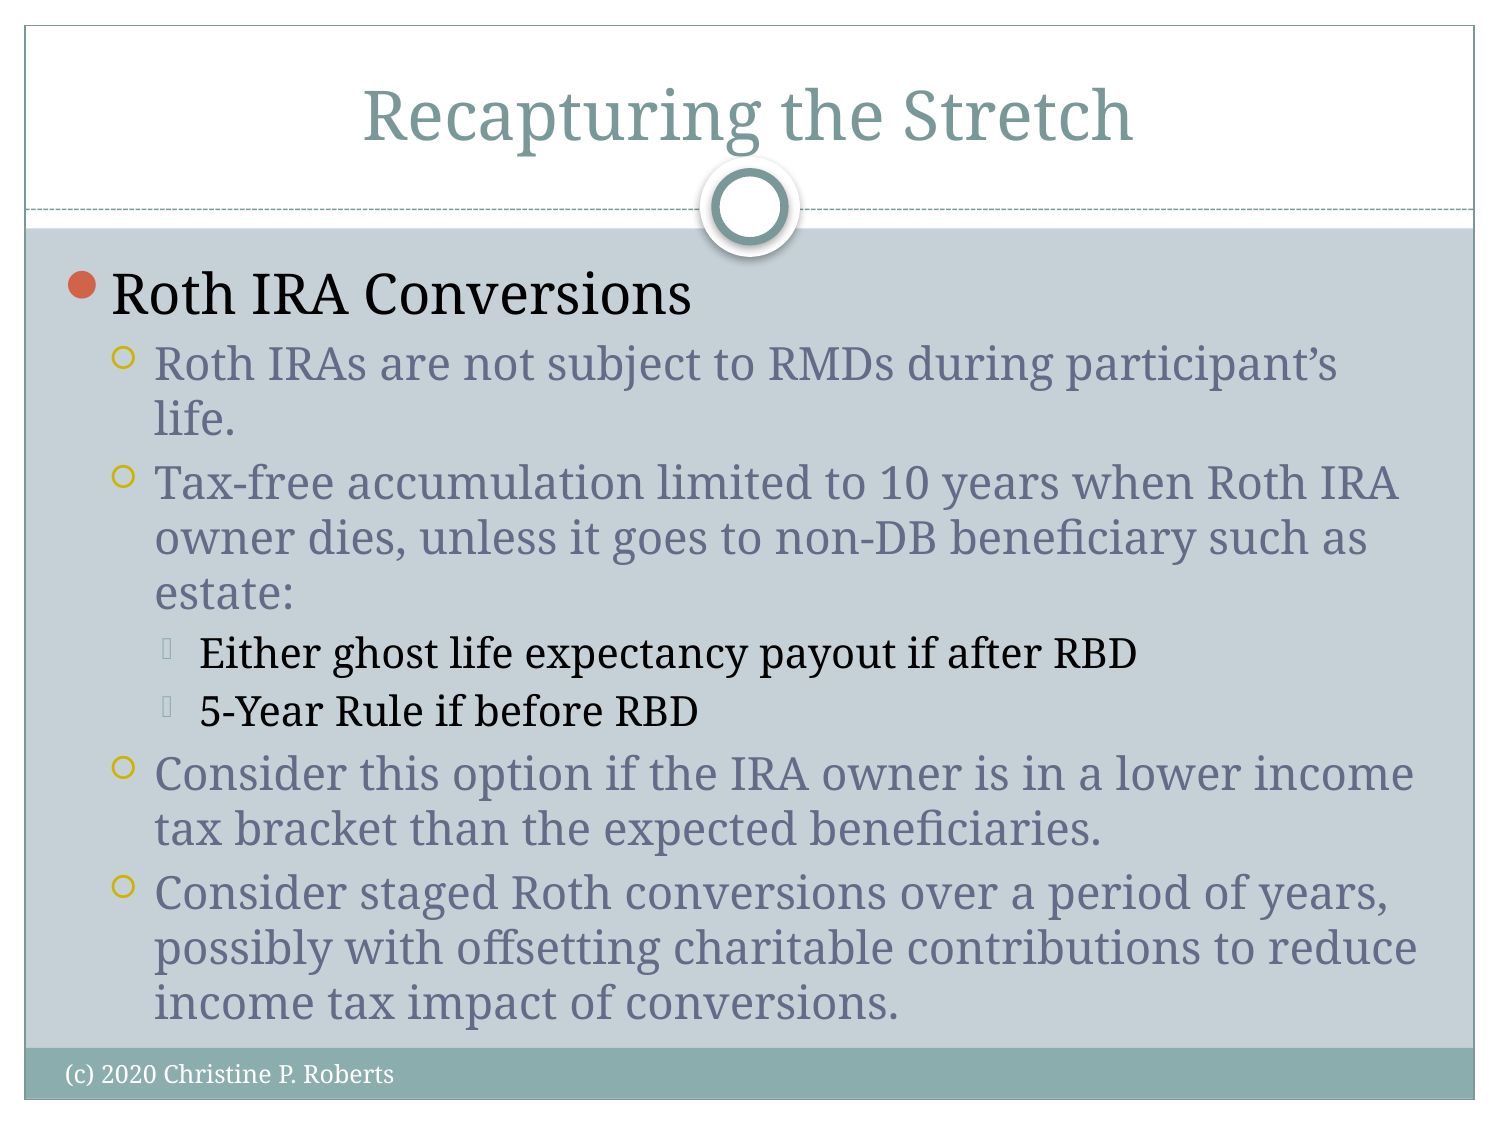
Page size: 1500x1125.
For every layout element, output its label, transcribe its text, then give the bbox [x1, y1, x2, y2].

footer (c) 2020 Christine P. Roberts [50, 1051, 638, 1112]
list Roth IRA Conversions Roth IRAs are not subject to RMDs during participant’s life. Tax-free accumulation limited to 10 years when Roth IRA owner dies, unless it goes to non-DB beneficiary such as estate: Either ghost life expectancy payout if after RBD 5-Year Rule if before RBD Consider this option if the IRA owner is in a lower income tax bracket than the expected beneficiaries. Consider staged Roth conversions over a period of years, possibly with offsetting charitable contributions to reduce income tax impact of conversions. [49, 250, 1445, 1038]
title Recapturing the Stretch [49, 37, 1450, 162]
